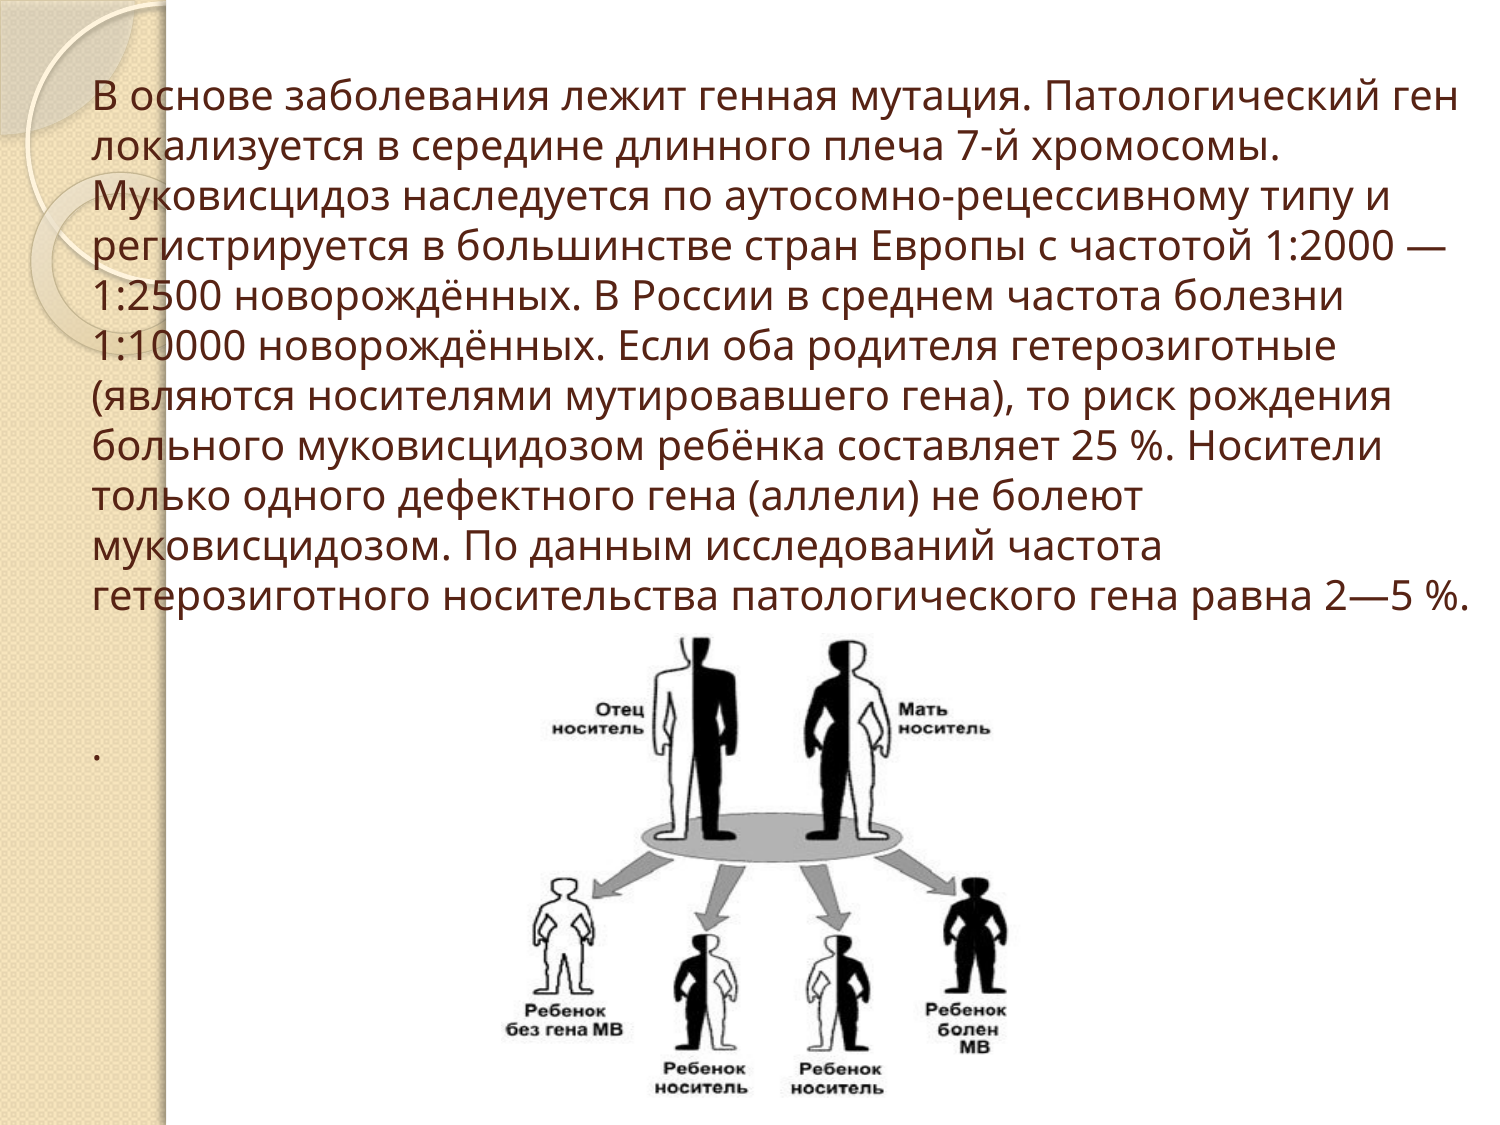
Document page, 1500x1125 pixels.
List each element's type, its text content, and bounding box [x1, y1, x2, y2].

picture [501, 633, 1022, 1107]
title В основе заболевания лежит генная мутация. Патологический ген локализуется в середине длинного плеча 7-й хромосомы. Муковисцидоз наследуется по аутосомно-рецессивному типу и регистрируется в большинстве стран Европы с частотой 1:2000 — 1:2500 новорождённых. В России в среднем частота болезни 1:10000 новорождённых. Если оба родителя гетерозиготные (являются носителями мутировавшего гена), то риск рождения больного муковисцидозом ребёнка составляет 25 %. Носители только одного дефектного гена (аллели) не болеют муковисцидозом. По данным исследований частота гетерозиготного носительства патологического гена равна 2—5 %. . [76, 255, 1500, 633]
